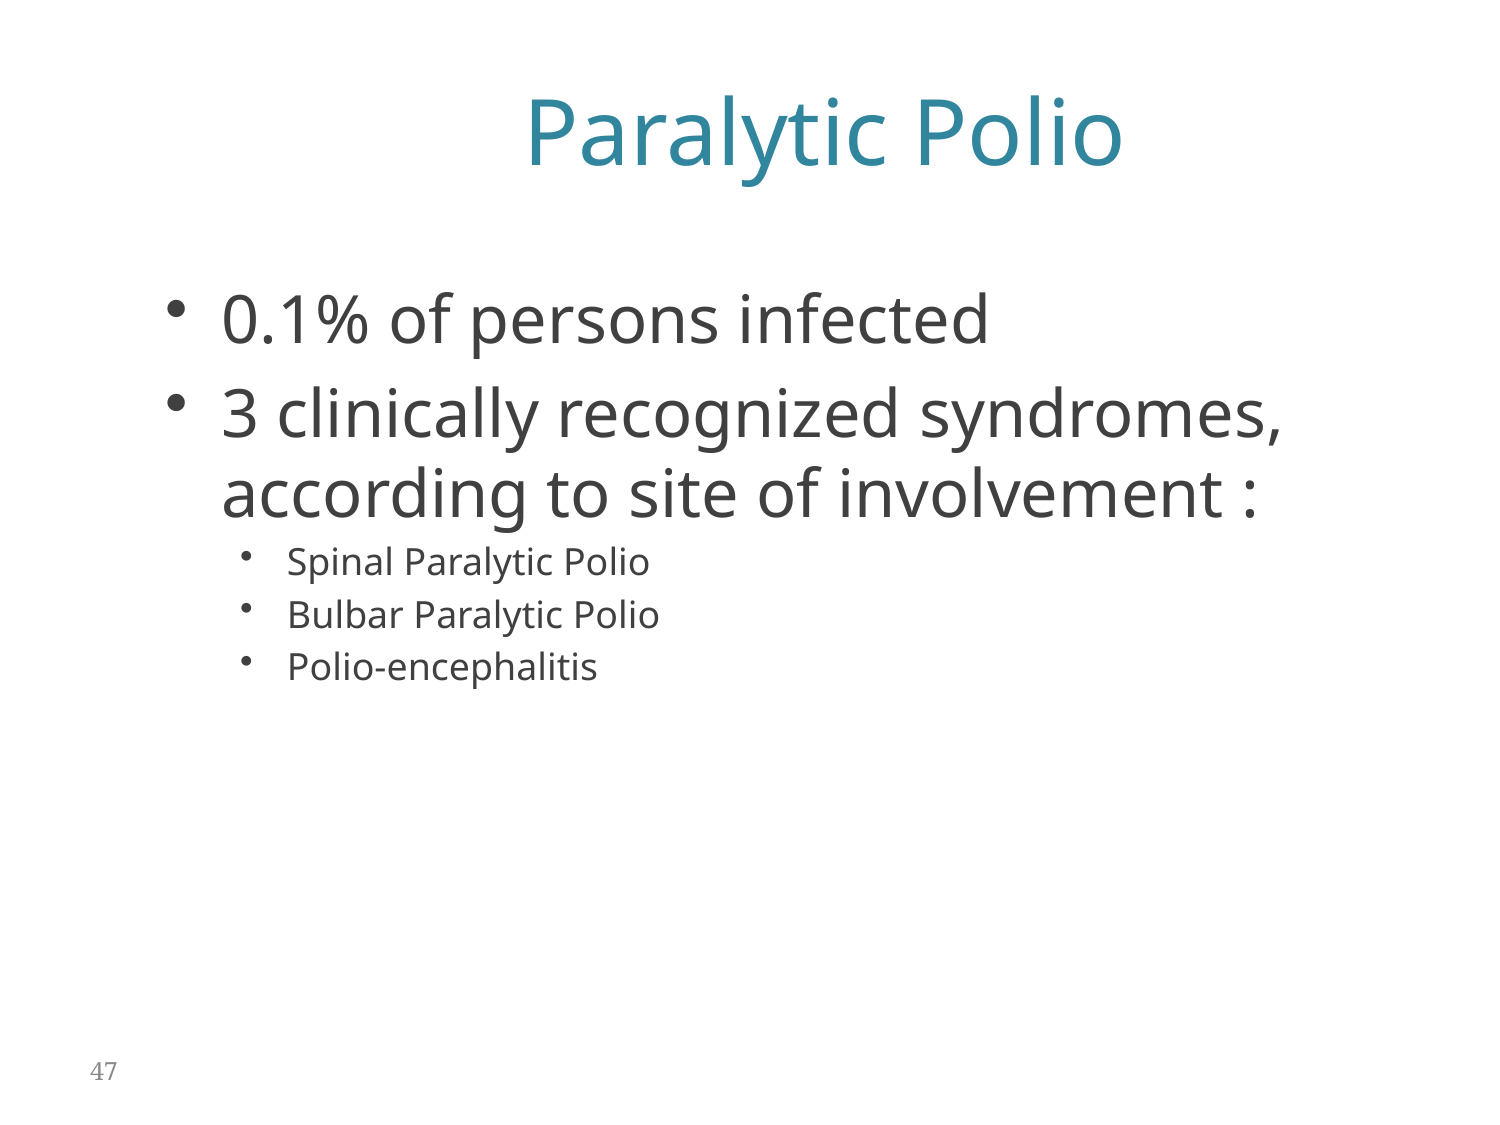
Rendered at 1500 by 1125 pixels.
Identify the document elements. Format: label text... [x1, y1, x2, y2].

title Paralytic Polio [150, 35, 1500, 223]
slide_number 47 [75, 1042, 425, 1103]
list 0.1% of persons infected 3 clinically recognized syndromes, according to site of involvement : Spinal Paralytic Polio Bulbar Paralytic Polio Polio-encephalitis [150, 269, 1500, 1012]
